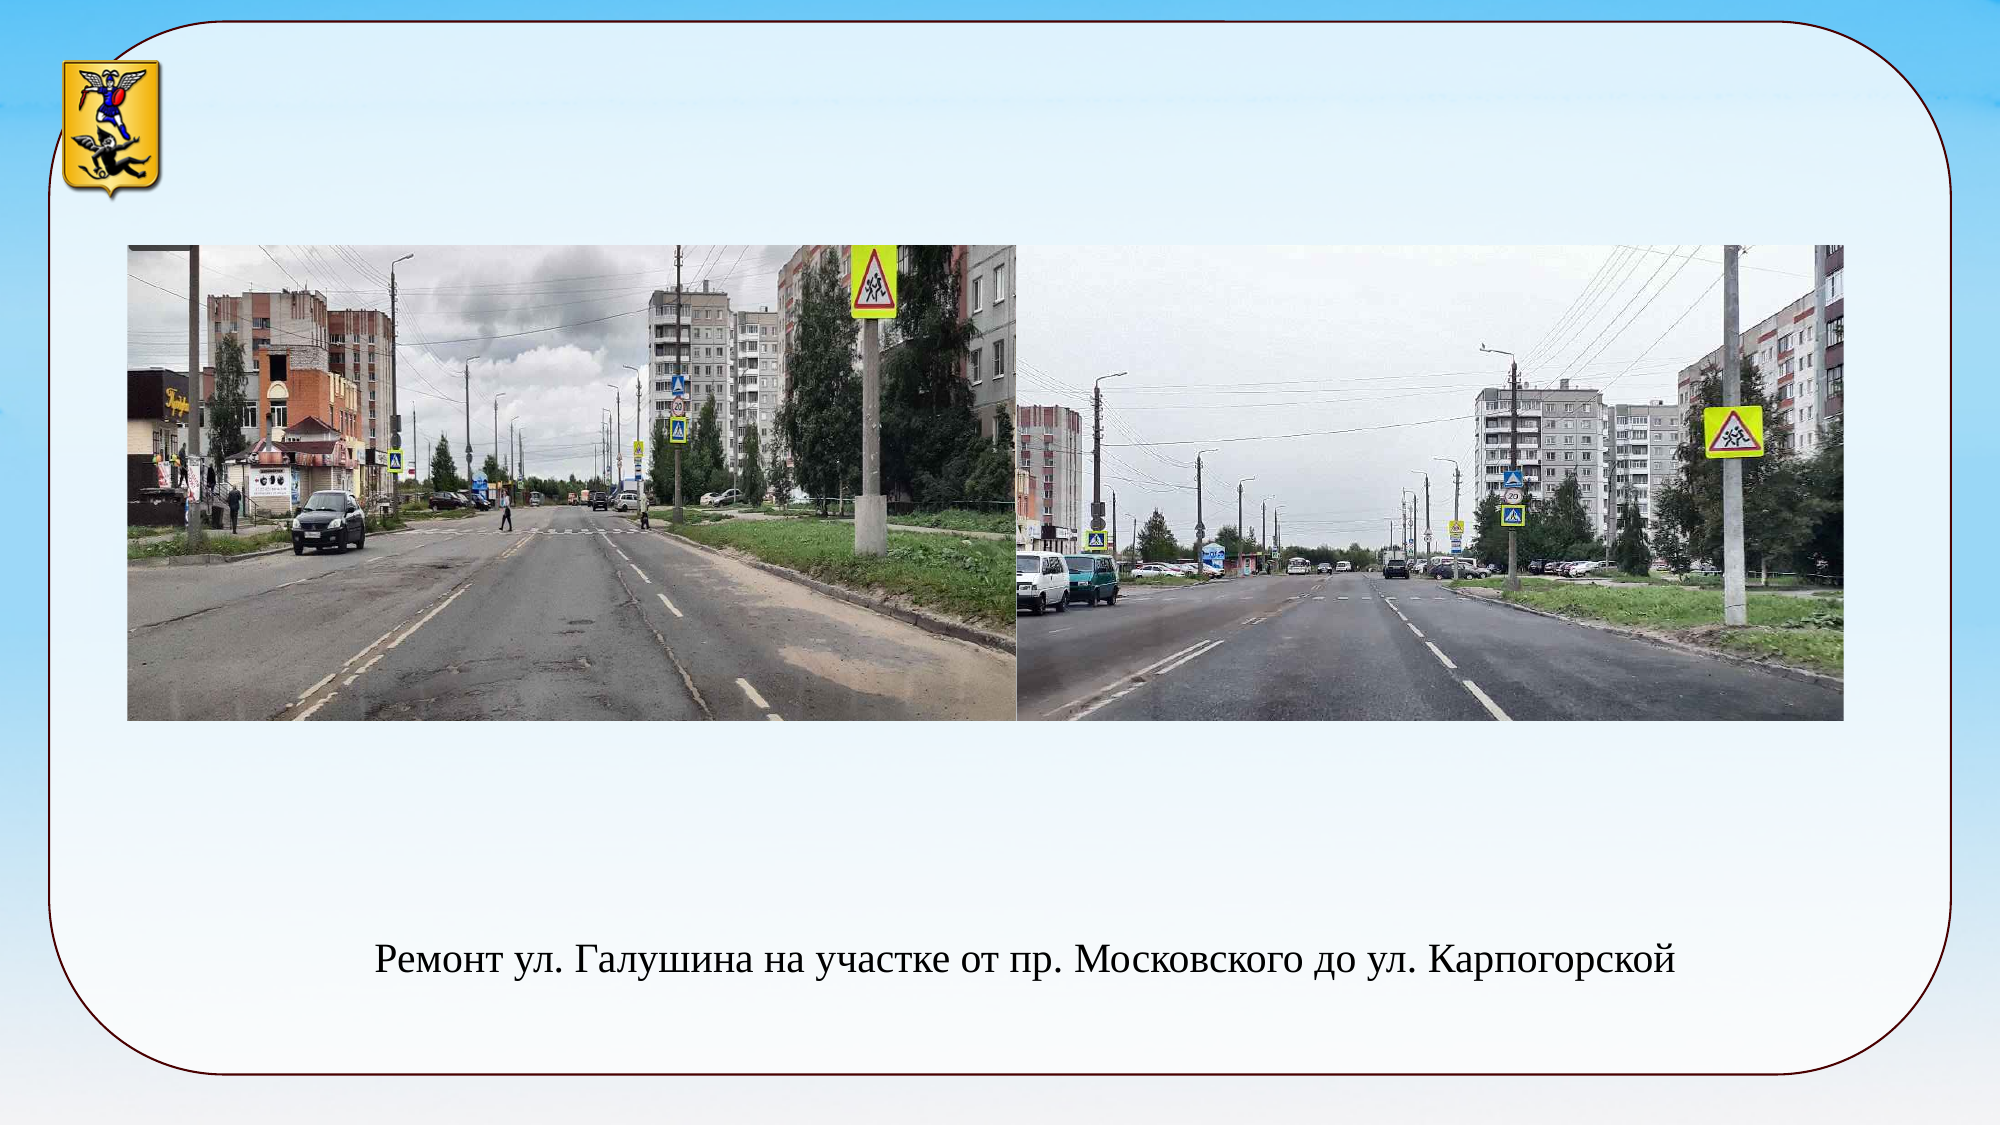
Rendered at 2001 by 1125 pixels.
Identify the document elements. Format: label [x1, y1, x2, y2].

list [0, 0, 2000, 1125]
picture [127, 245, 1844, 721]
picture [62, 60, 164, 203]
